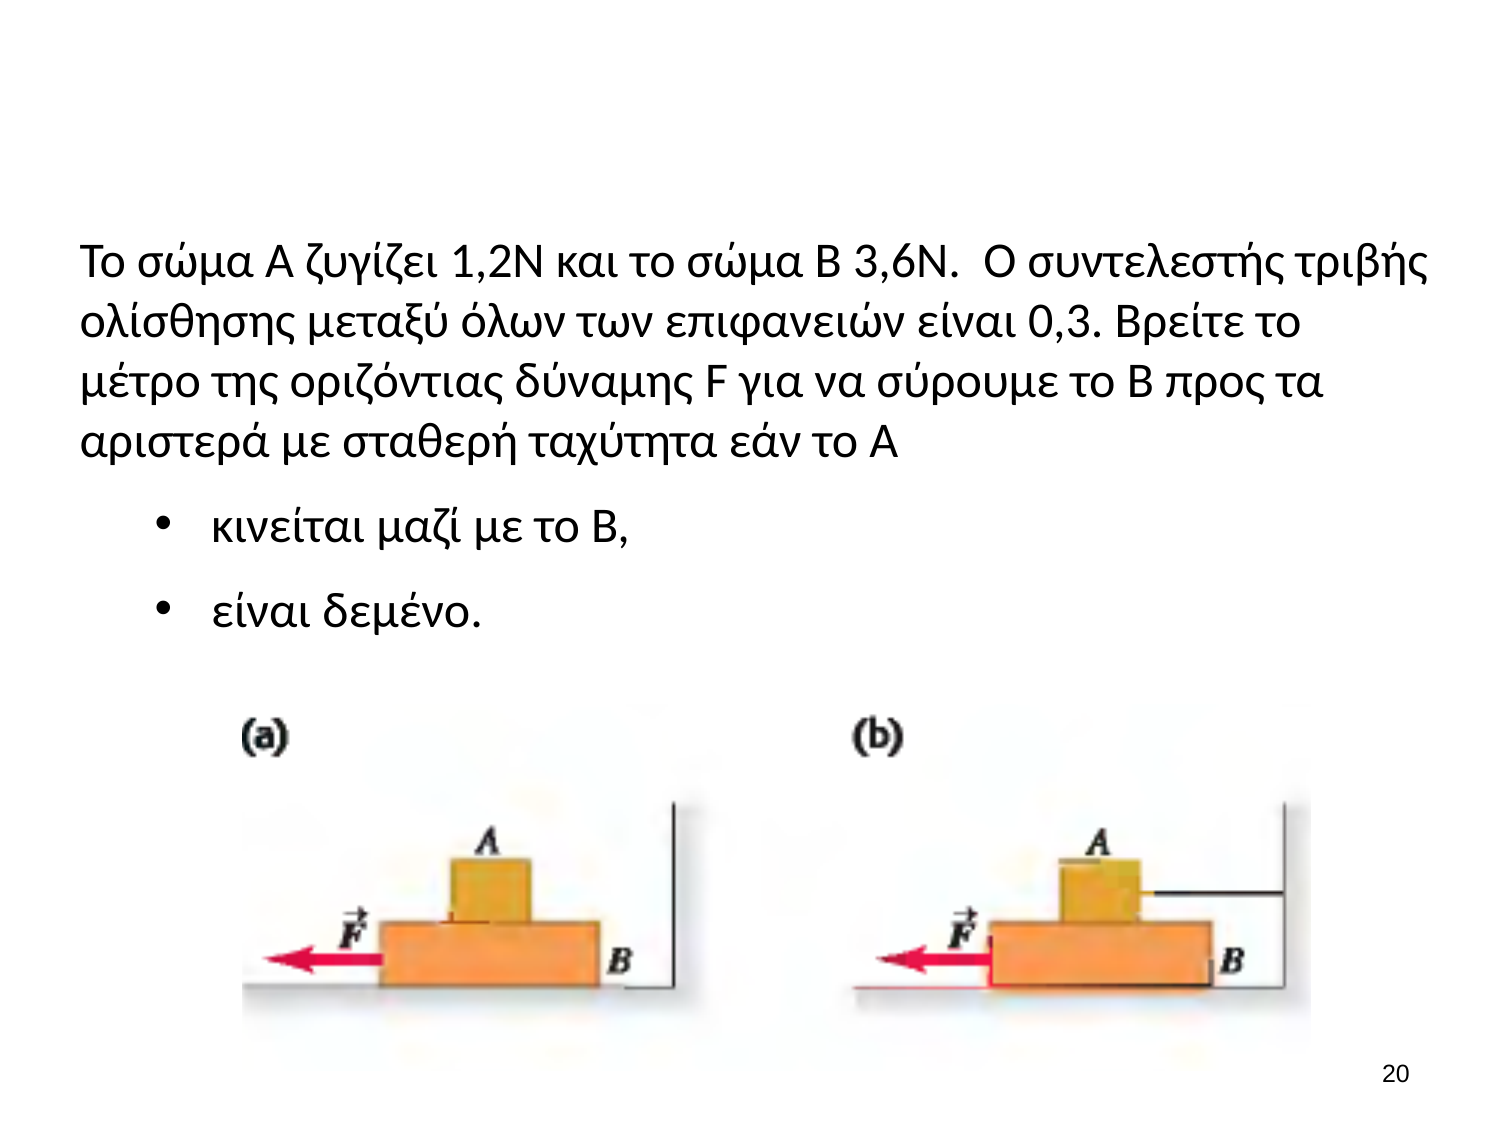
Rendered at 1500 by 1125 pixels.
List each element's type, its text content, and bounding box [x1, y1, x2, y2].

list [241, 703, 1311, 1071]
slide_number 19 [1074, 1042, 1425, 1103]
text_box Το σώμα Α ζυγίζει 1,2Ν και το σώμα Β 3,6Ν. Ο συντελεστής τριβής ολίσθησης μεταξύ όλων των επιφανειών είναι 0,3. Βρείτε το μέτρο της οριζόντιας δύναμης F για να σύρουμε το Β προς τα αριστερά με σταθερή ταχύτητα εάν το Α κινείται μαζί με το Β, είναι δεμένο. [64, 219, 1447, 645]
